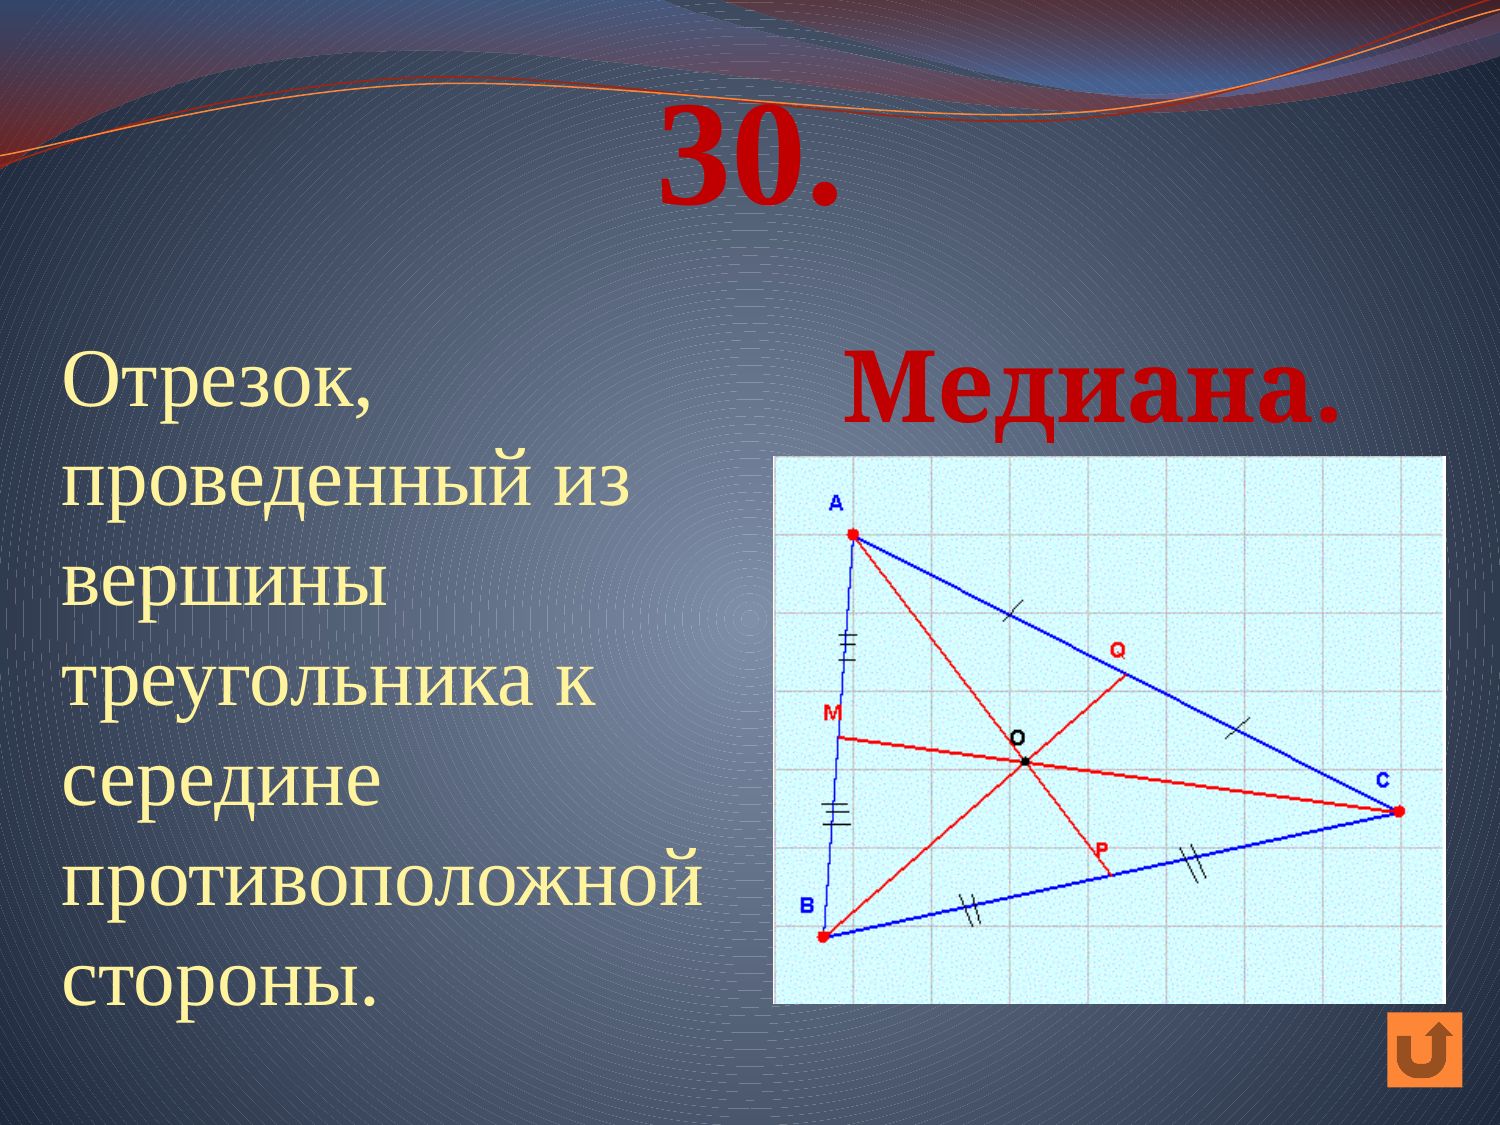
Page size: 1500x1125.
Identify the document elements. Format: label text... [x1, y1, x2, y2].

text_box [1387, 1012, 1463, 1088]
title 30. [74, 58, 1426, 235]
list Медиана. [762, 314, 1426, 1043]
picture [773, 456, 1446, 1004]
list Отрезок, проведенный из вершины треугольника к середине противоположной стороны. [46, 314, 738, 1043]
